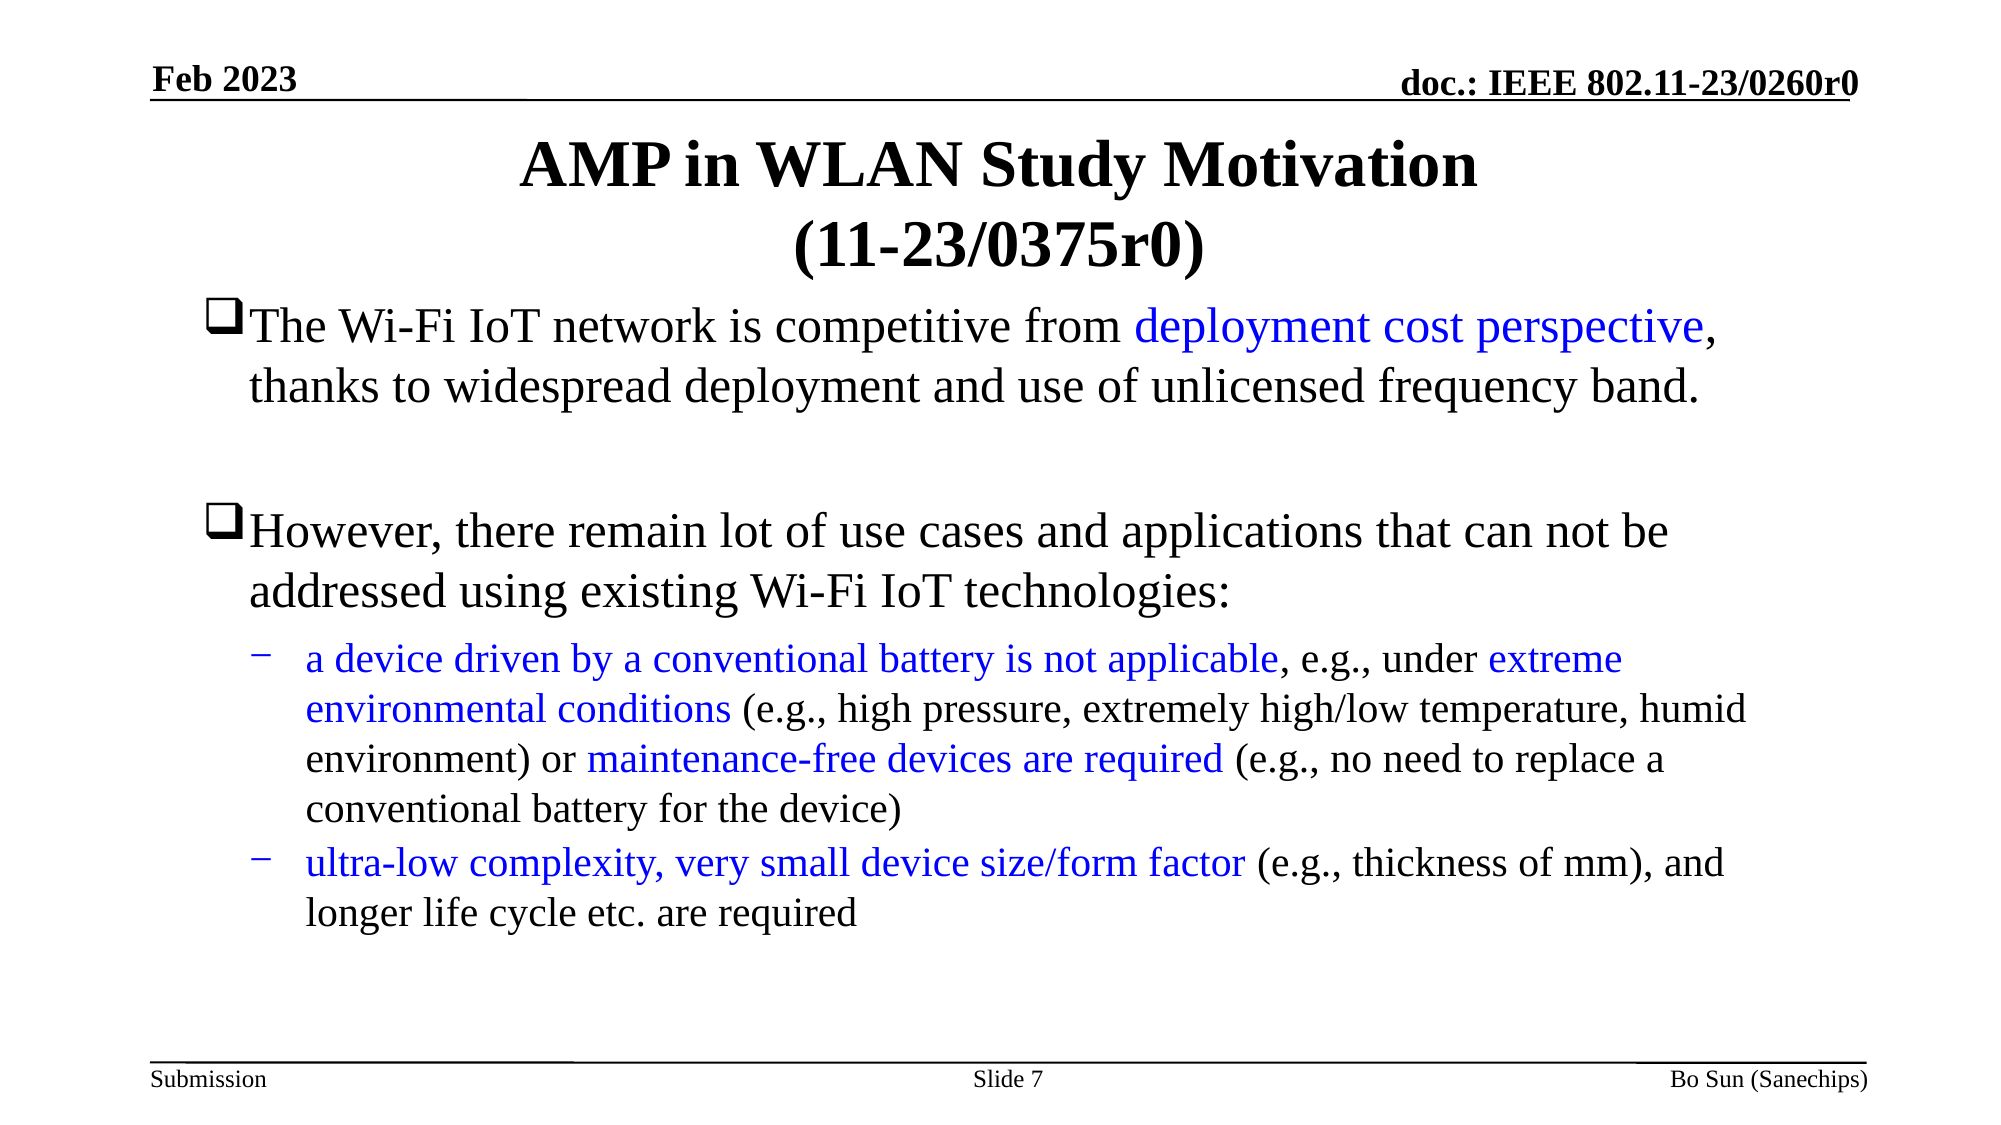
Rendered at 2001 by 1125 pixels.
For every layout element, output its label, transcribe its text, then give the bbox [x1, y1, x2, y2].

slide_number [152, 54, 563, 100]
slide_number Slide 7 [950, 1061, 1067, 1123]
title AMP in WLAN Study Motivation (11-23/0375r0) [149, 112, 1850, 288]
text_box The Wi-Fi IoT network is competitive from deployment cost perspective, thanks to widespread deployment and use of unlicensed frequency band. However, there remain lot of use cases and applications that can not be addressed using existing Wi-Fi IoT technologies: a device driven by a conventional battery is not applicable, e.g., under extreme environmental conditions (e.g., high pressure, extremely high/low temperature, humid environment) or maintenance-free devices are required (e.g., no need to replace a conventional battery for the device) ultra-low complexity, very small device size/form factor (e.g., thickness of mm), and longer life cycle etc. are required [187, 285, 1850, 943]
footer Bo Sun (Sanechips) [1171, 1061, 1869, 1093]
